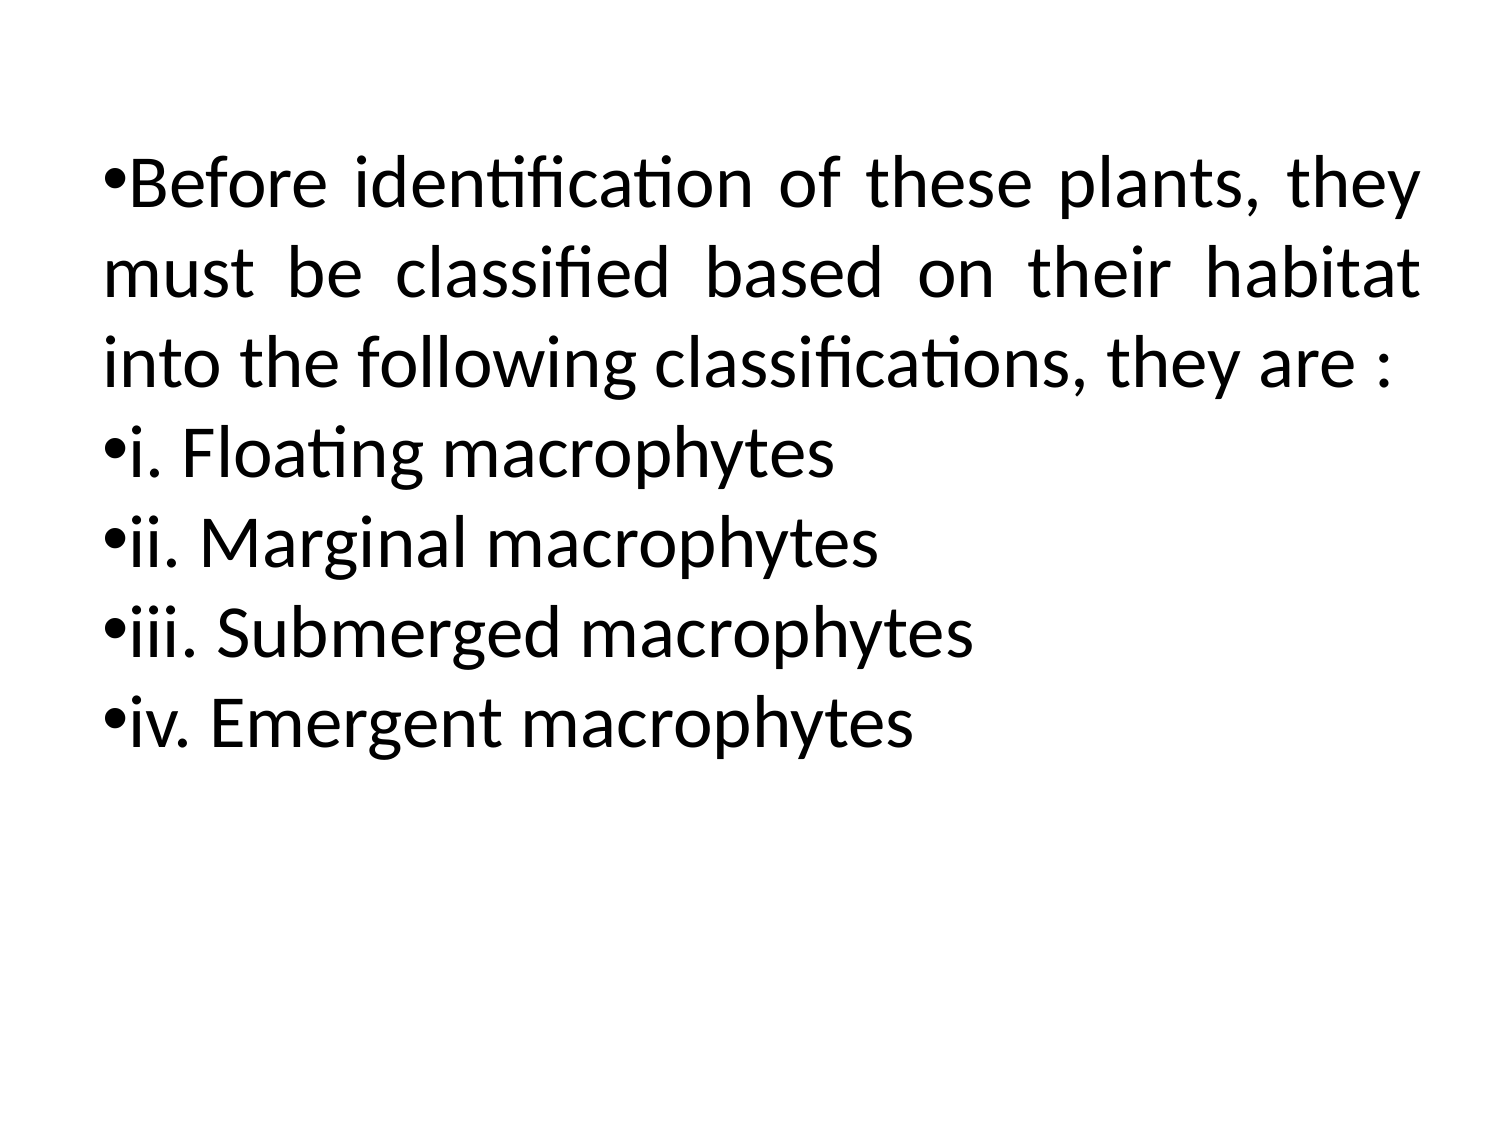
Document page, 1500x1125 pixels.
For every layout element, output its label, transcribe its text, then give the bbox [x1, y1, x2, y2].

text_box Before identification of these plants, they must be classified based on their habitat into the following classifications, they are : i. Floating macrophytes ii. Marginal macrophytes iii. Submerged macrophytes iv. Emergent macrophytes [87, 125, 1438, 1038]
